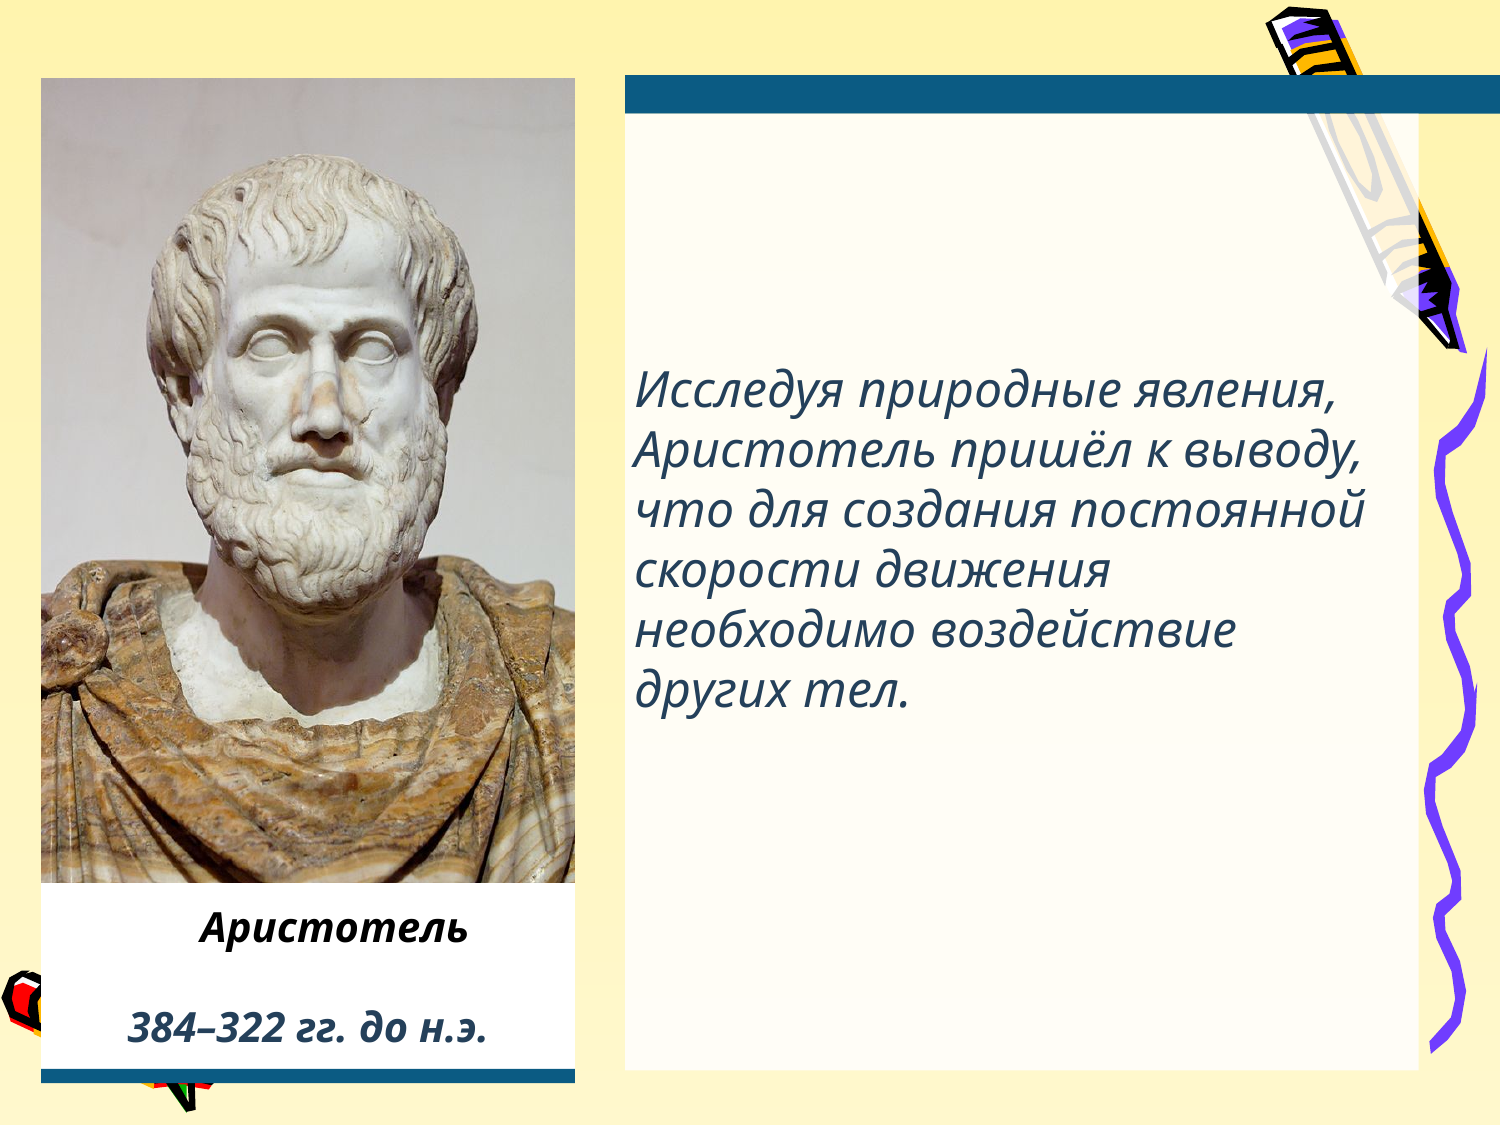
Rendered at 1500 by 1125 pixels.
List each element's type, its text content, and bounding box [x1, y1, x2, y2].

picture [40, 77, 576, 883]
text_box Исследуя природные явления, Аристотель пришёл к выводу, что для создания постоянной скорости движения необходимо воздействие других тел. [620, 349, 1414, 725]
text_box [623, 111, 1421, 1073]
text_box [39, 889, 577, 1067]
text_box [623, 73, 1500, 116]
text_box [39, 1067, 577, 1085]
text_box Аристотель 384–322 гг. до н.э. [76, 893, 551, 1058]
